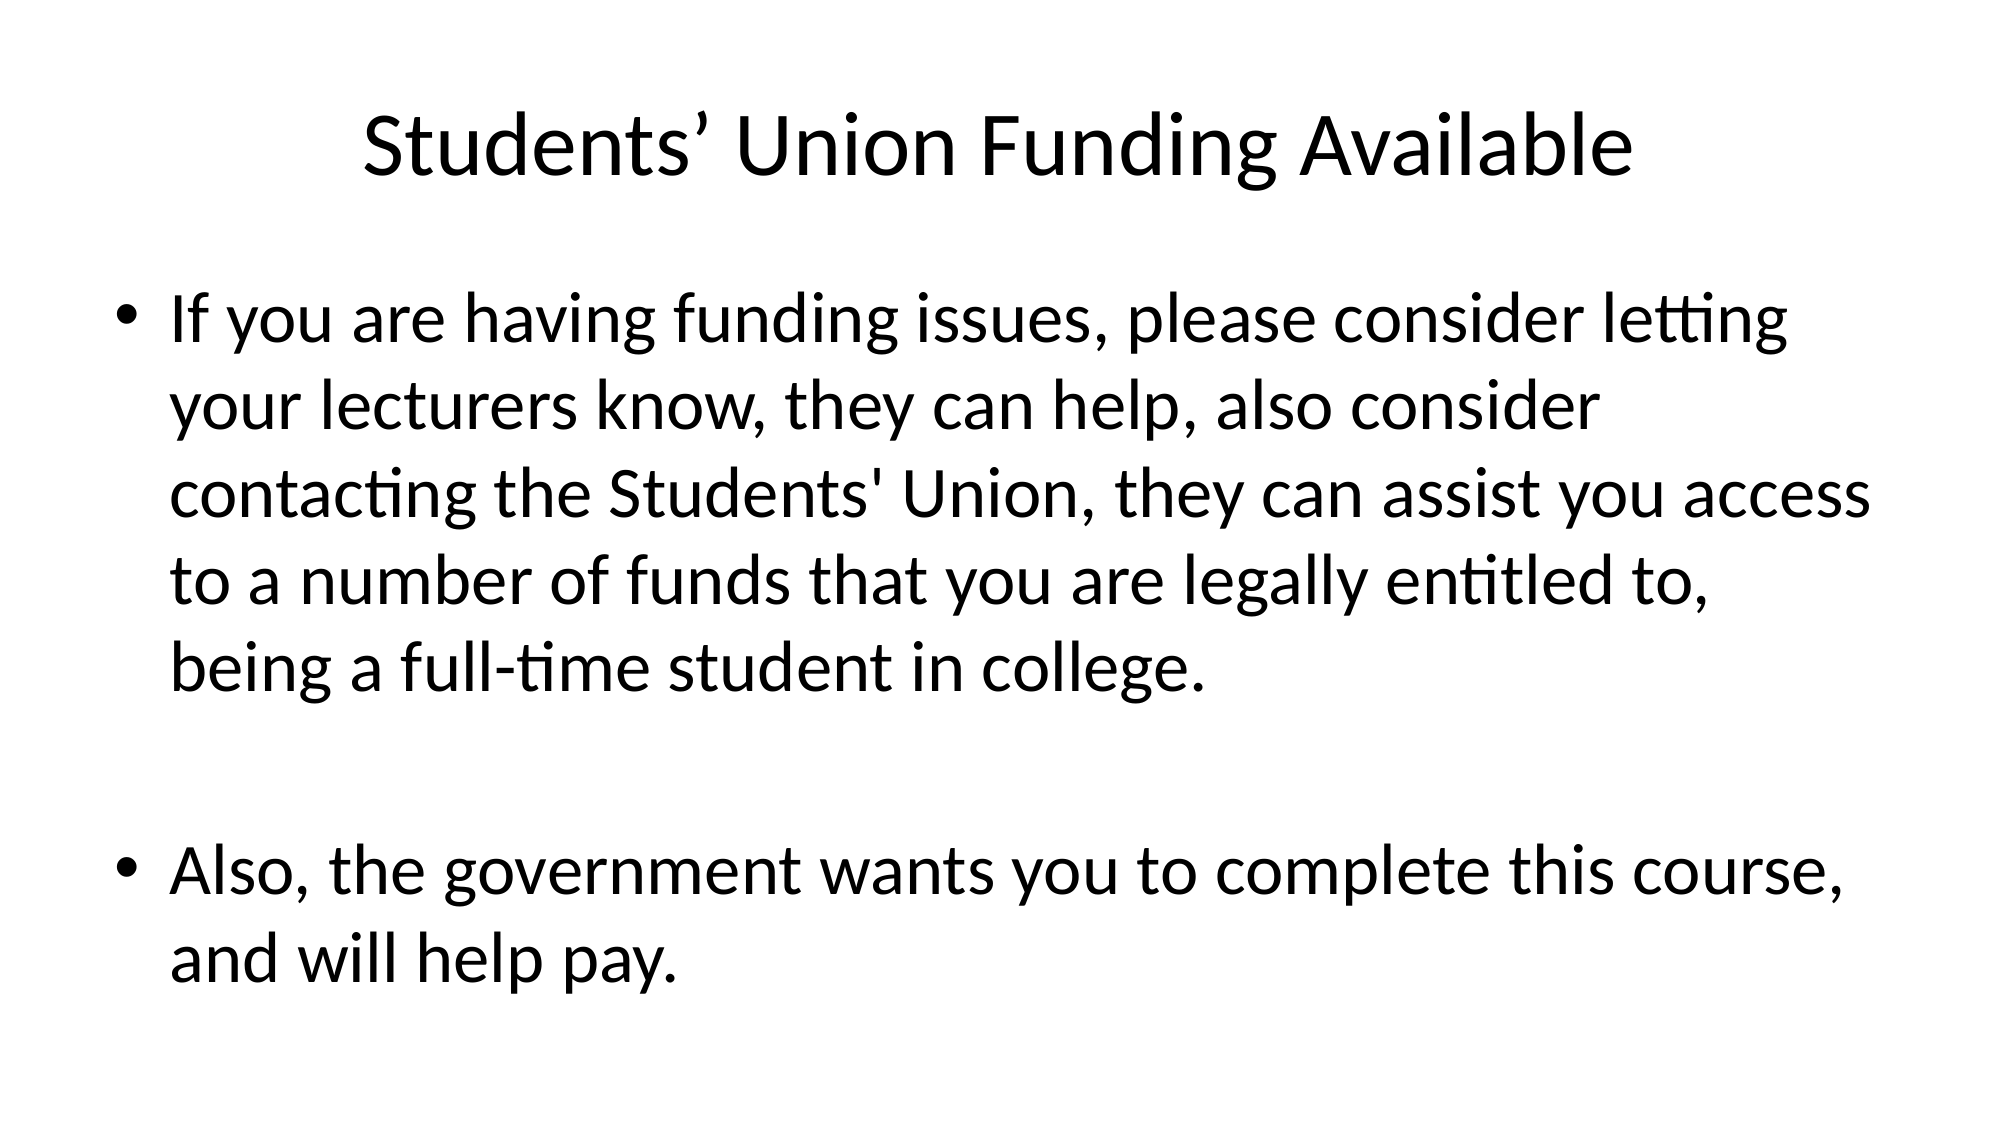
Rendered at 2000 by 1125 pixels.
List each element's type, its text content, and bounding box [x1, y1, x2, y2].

title Students’ Union Funding Available [99, 45, 1900, 233]
list If you are having funding issues, please consider letting your lecturers know, they can help, also consider contacting the Students' Union, they can assist you access to a number of funds that you are legally entitled to, being a full-time student in college. Also, the government wants you to complete this course, and will help pay. [99, 262, 1900, 1005]
